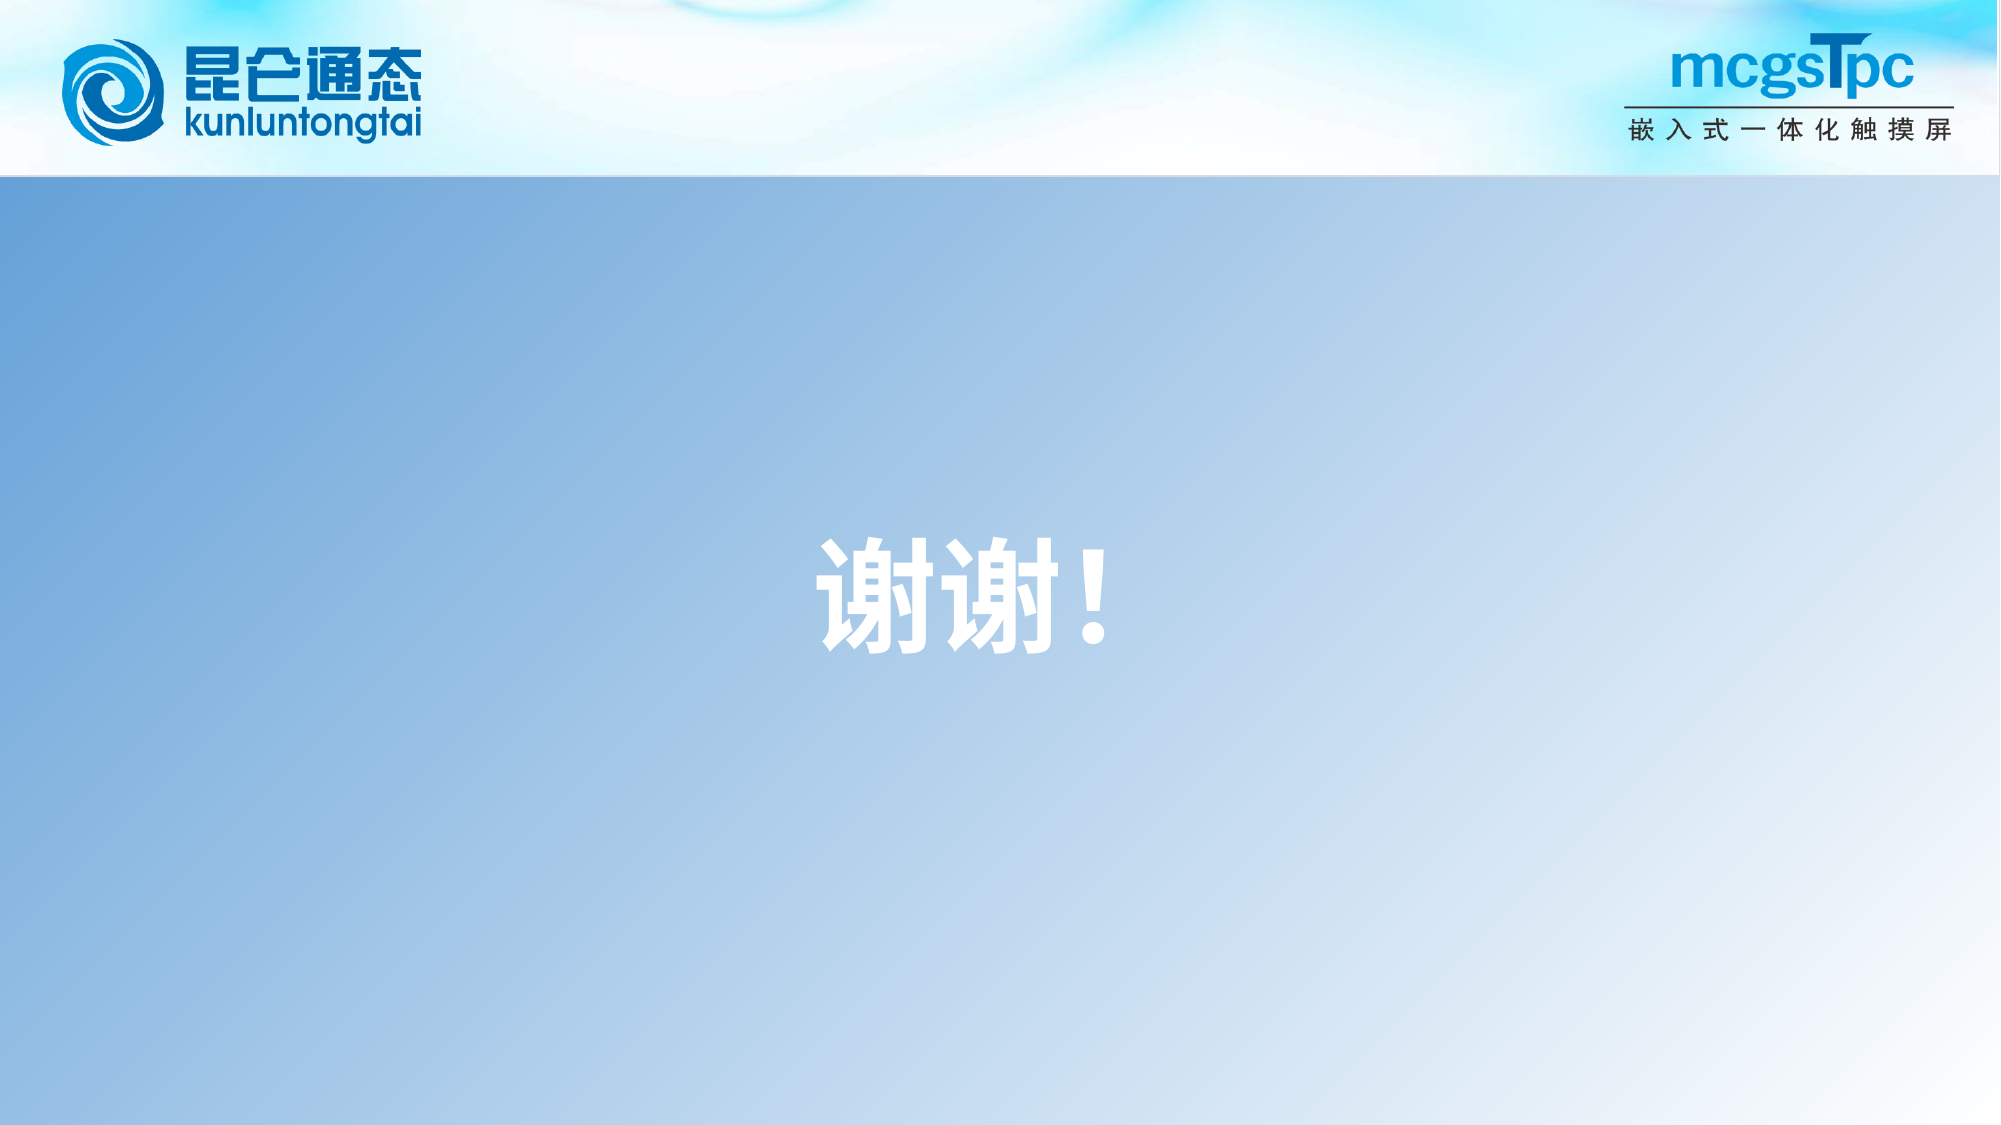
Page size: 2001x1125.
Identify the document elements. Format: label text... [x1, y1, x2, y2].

picture [62, 103, 100, 146]
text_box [0, 0, 1999, 175]
text_box 谢谢！ [797, 510, 1203, 676]
picture [1624, 33, 1954, 141]
picture [62, 39, 421, 146]
